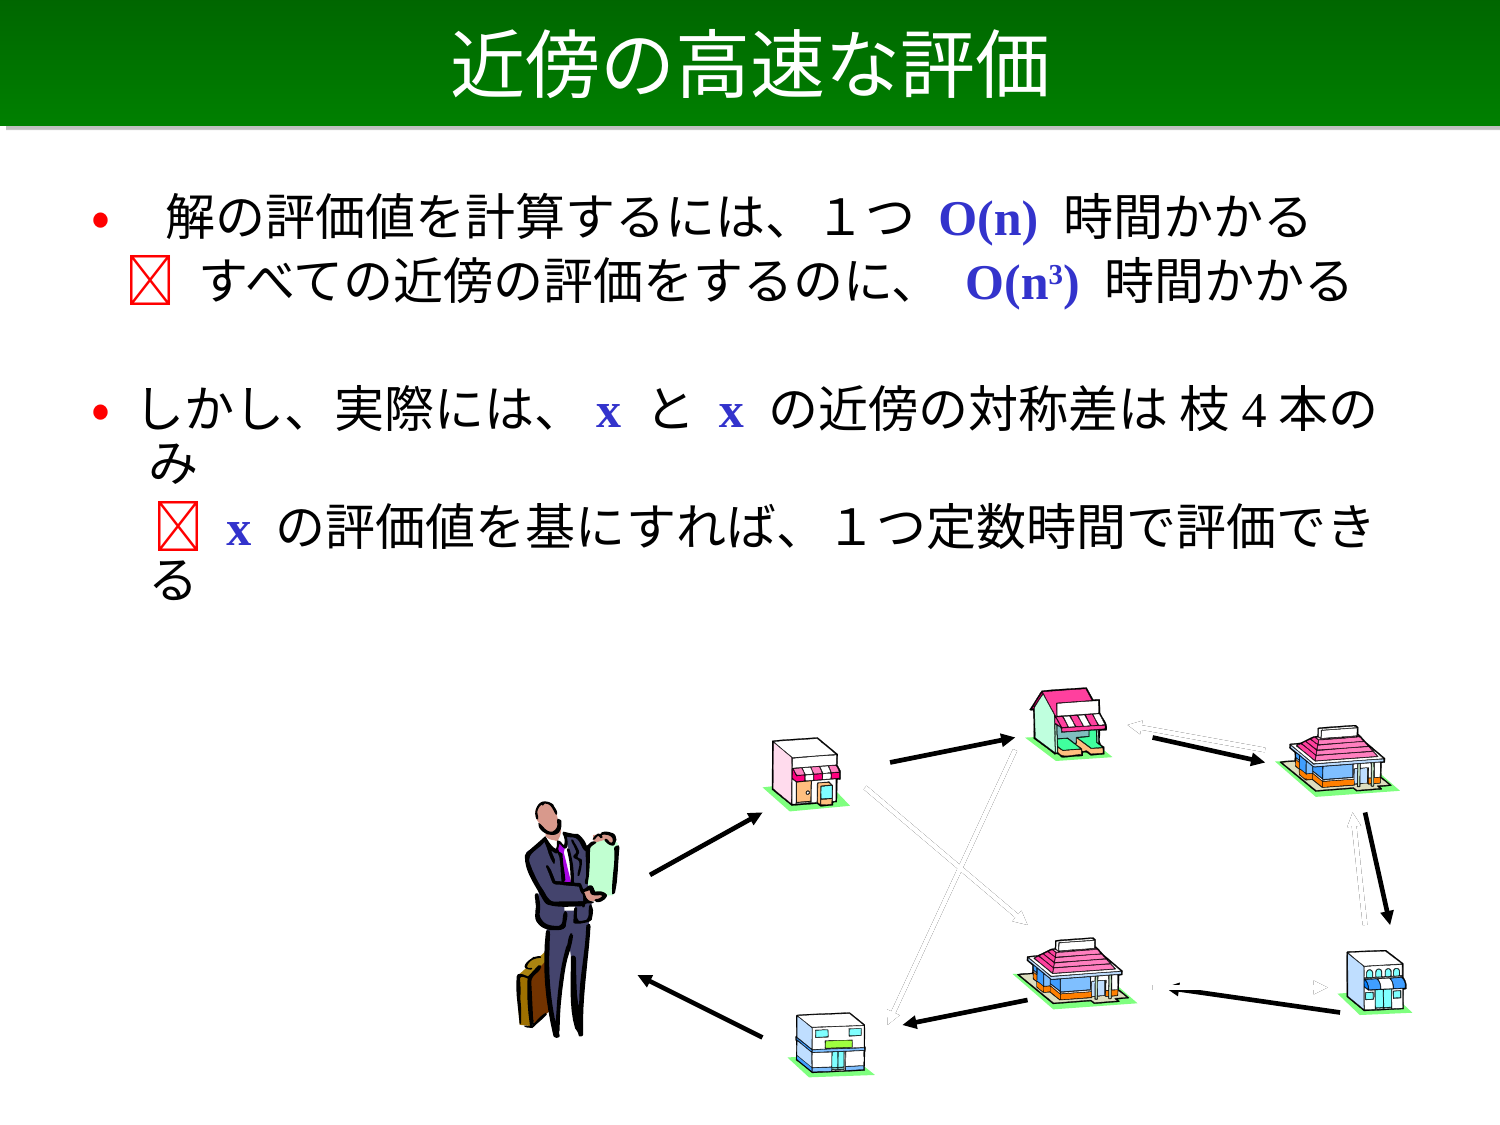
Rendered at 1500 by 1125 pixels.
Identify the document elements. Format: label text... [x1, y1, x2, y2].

picture [1024, 687, 1113, 724]
text_box [637, 975, 763, 1038]
picture [1391, 724, 1401, 798]
title 近傍の高速な評価 [0, 0, 1500, 126]
picture [1391, 949, 1413, 1016]
list • 解の評価値を計算するには、１つ O(n) 時間かかる  すべての近傍の評価をするのに、 O(n3) 時間かかる • しかし、実際には、x と x の近傍の対称差は 枝4本のみ  x の評価値を基にすれば、１つ定数時間で評価できる [76, 184, 1428, 635]
text_box [649, 812, 759, 876]
picture [514, 799, 620, 1039]
picture [762, 737, 851, 812]
picture [787, 1012, 876, 1078]
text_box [864, 724, 1391, 1026]
